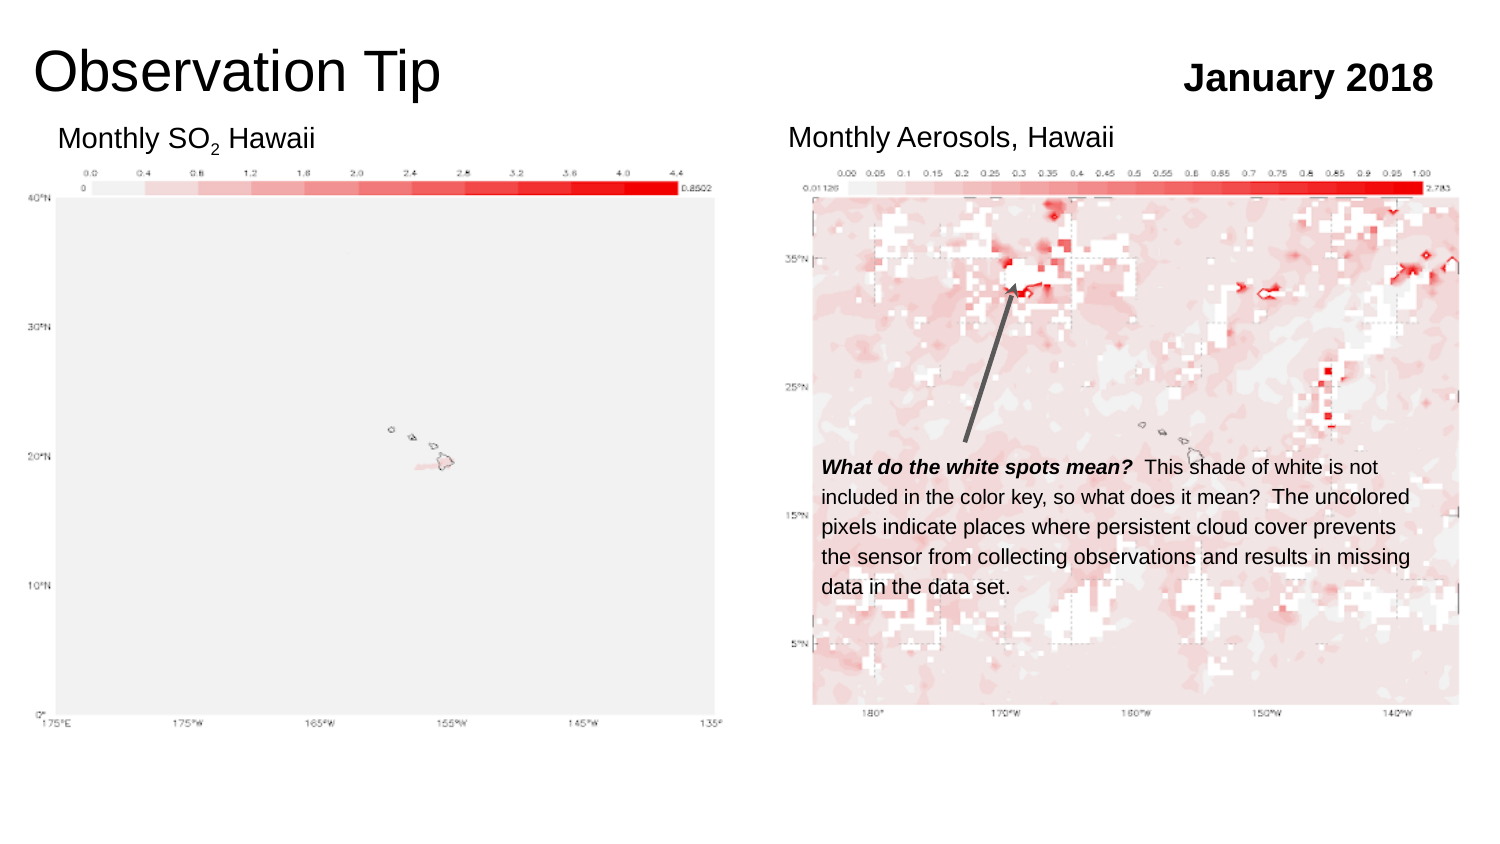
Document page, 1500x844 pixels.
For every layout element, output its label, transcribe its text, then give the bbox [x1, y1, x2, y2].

text_box January 2018 [1167, 36, 1450, 101]
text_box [772, 103, 1474, 741]
title Observation Tip [18, 18, 565, 106]
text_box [22, 103, 743, 740]
